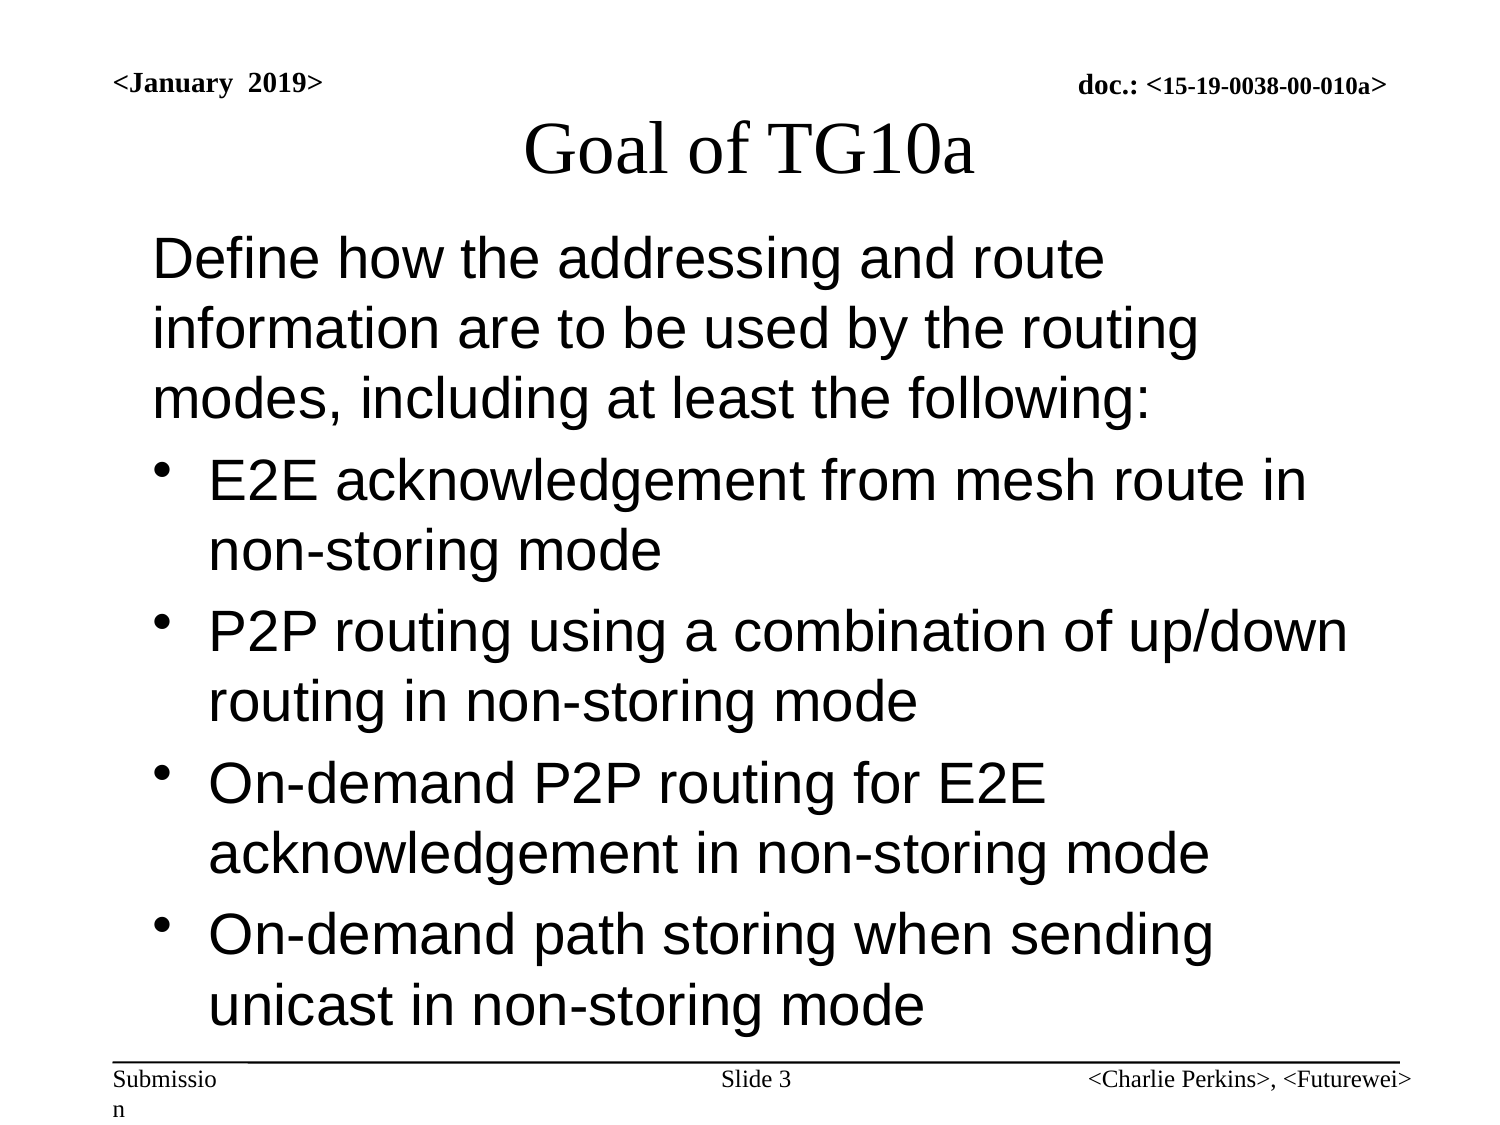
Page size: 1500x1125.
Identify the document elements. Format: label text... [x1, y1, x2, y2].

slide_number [112, 62, 376, 99]
slide_number Slide 3 [712, 1061, 800, 1093]
list Define how the addressing and route information are to be used by the routing modes, including at least the following: E2E acknowledgement from mesh route in non-storing mode P2P routing using a combination of up/down routing in non-storing mode On-demand P2P routing for E2E acknowledgement in non-storing mode On-demand path storing when sending unicast in non-storing mode [137, 212, 1413, 1050]
title Goal of TG10a [112, 99, 1388, 188]
footer <Charlie Perkins>, <Futurewei> [899, 1061, 1413, 1093]
